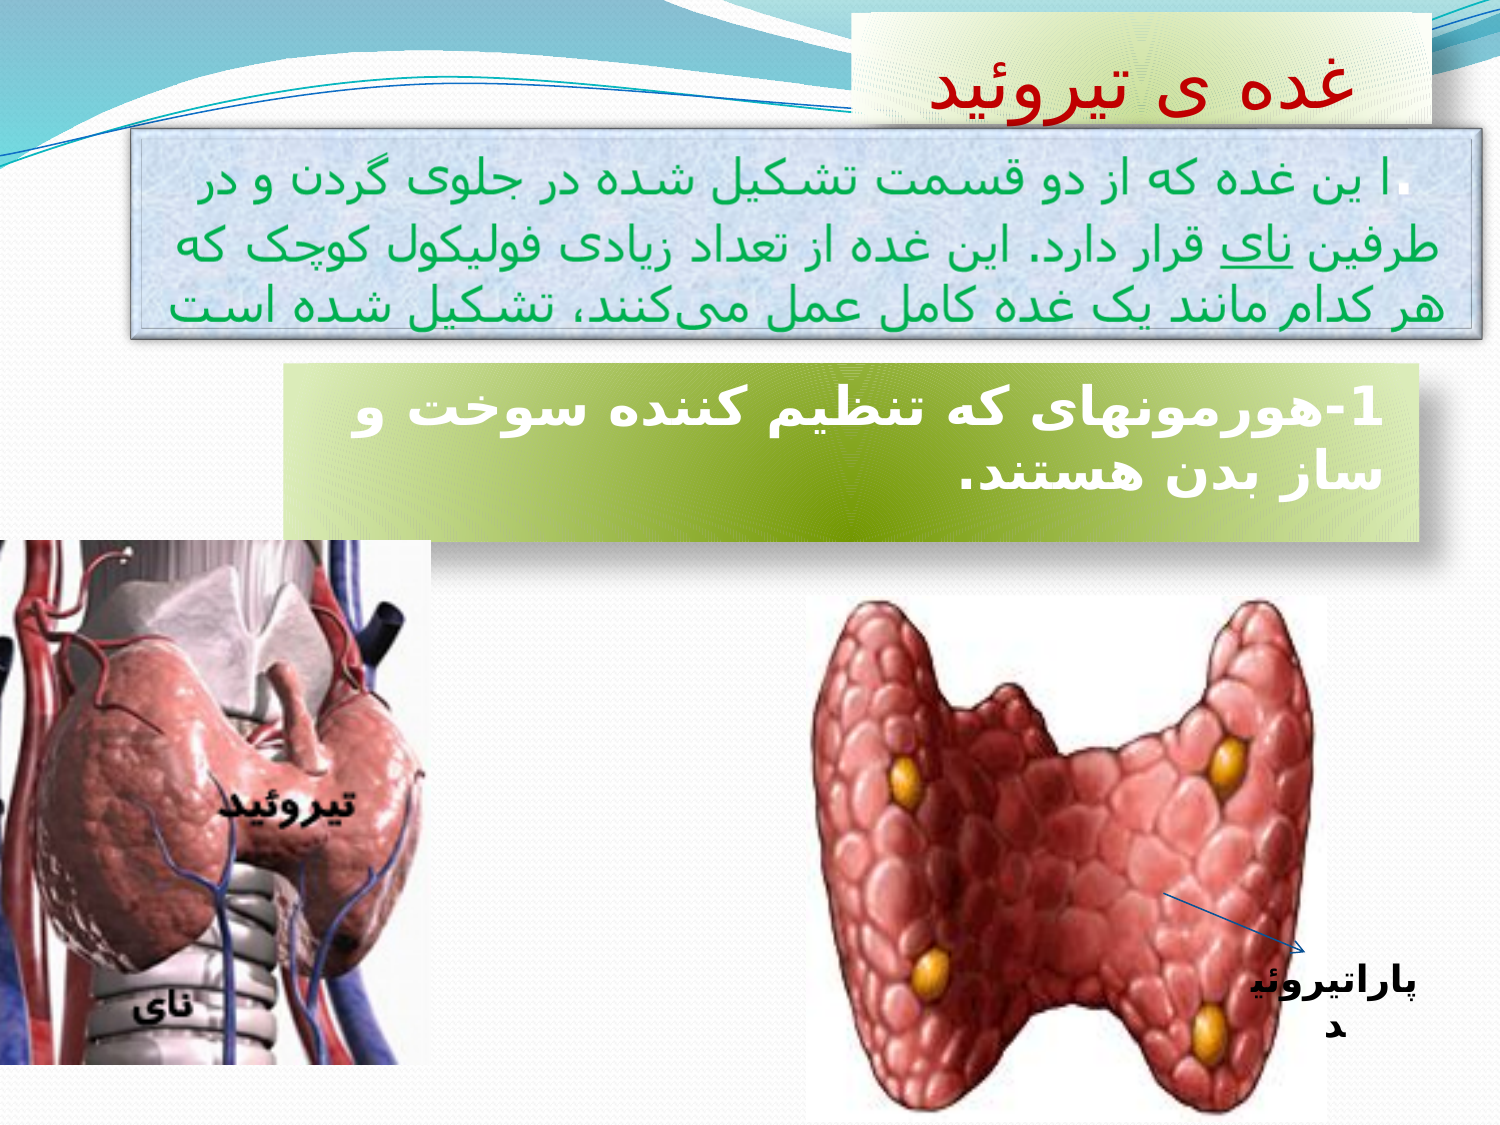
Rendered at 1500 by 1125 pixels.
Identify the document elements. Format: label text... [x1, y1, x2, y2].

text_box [1163, 892, 1306, 953]
text_box پاراتیروئید [1334, 950, 1437, 1049]
title غده ی تیروئید [851, 12, 1433, 67]
list 1-هورمونهای که تنظیم کننده سوخت و ساز بدن هستند. [283, 392, 1420, 542]
picture [0, 540, 432, 1065]
picture [806, 596, 1327, 1123]
picture [112, 68, 1500, 380]
